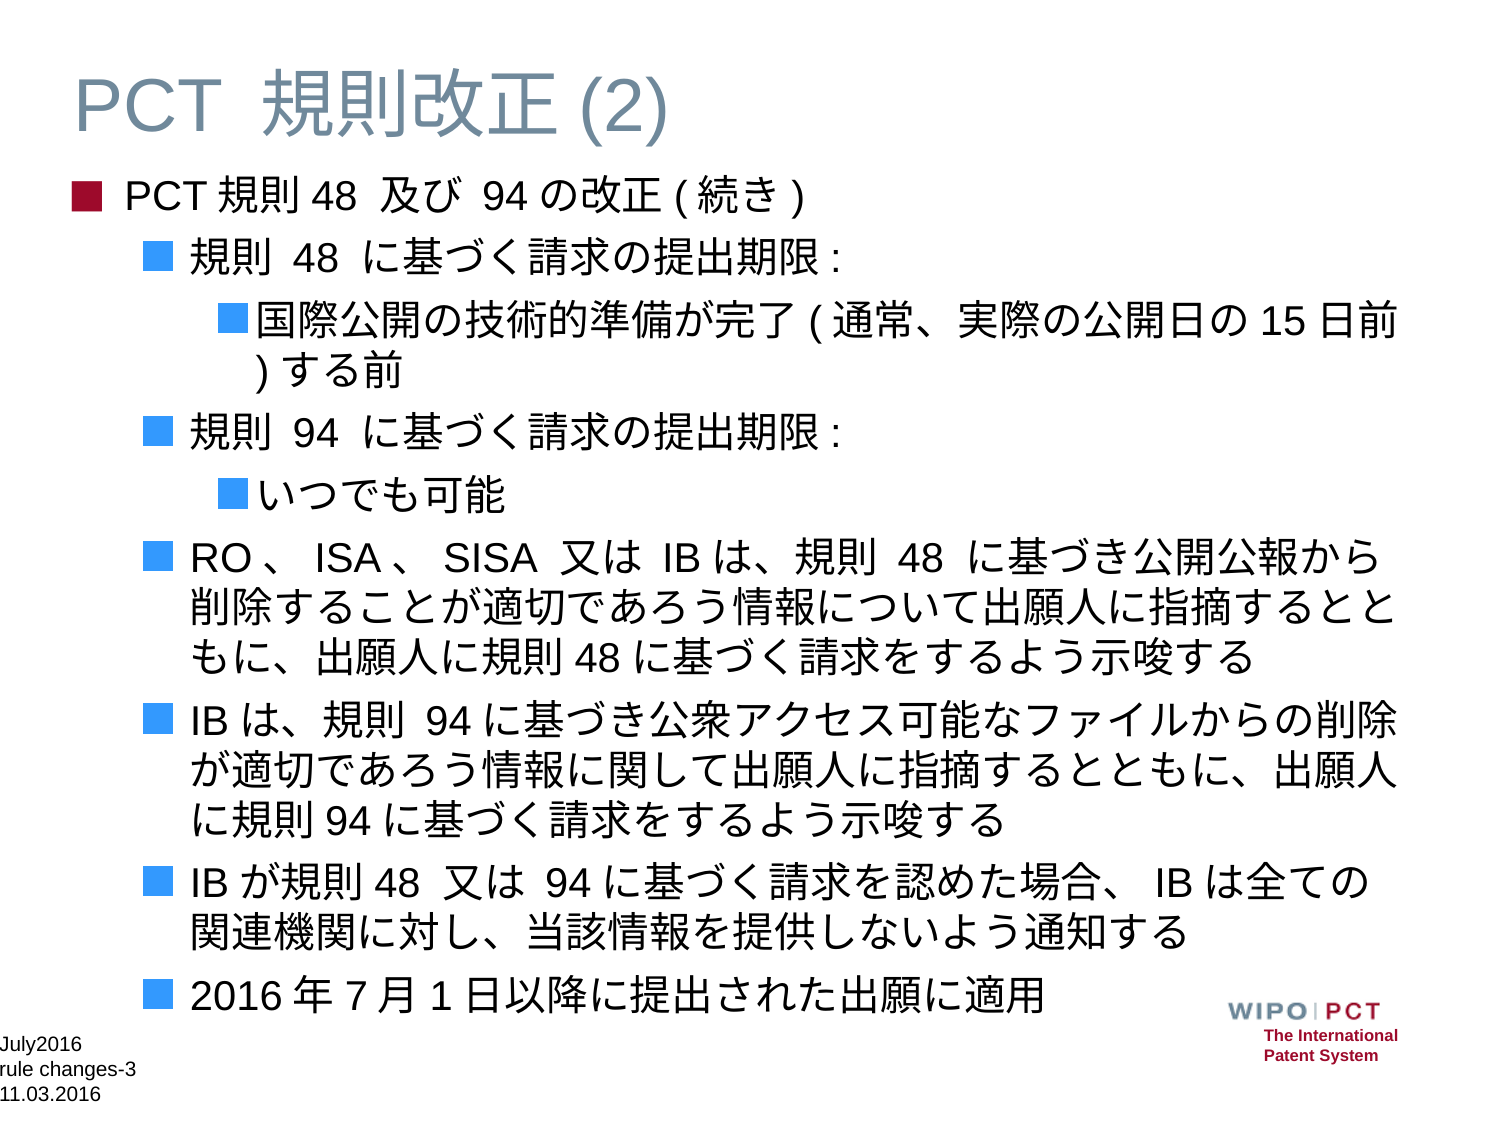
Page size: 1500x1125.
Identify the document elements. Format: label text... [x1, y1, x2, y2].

picture [218, 478, 248, 509]
picture [218, 303, 248, 333]
picture [143, 866, 173, 896]
picture [143, 241, 173, 271]
picture [143, 979, 173, 1009]
picture [143, 703, 173, 734]
title PCT 規則改正(2) [58, 48, 1435, 155]
picture [143, 541, 173, 571]
picture [143, 416, 173, 446]
list PCT規則48 及び 94の改正(続き) 規則 48 に基づく請求の提出期限: 国際公開の技術的準備が完了(通常、実際の公開日の15日前 )する前 規則 94 に基づく請求の提出期限: いつでも可能 RO、ISA、SISA 又は IBは、規則 48 に基づき公開公報から削除することが適切であろう情報について出願人に指摘するとともに、出願人に規則48に基づく請求をするよう示唆する IBは、規則 94に基づき公衆アクセス可能なファイルからの削除が適切であろう情報に関して出願人に指摘するとともに、出願人に規則94に基づく請求をするよう示唆する IBが規則48 又は 94に基づく請求を認めた場合、IBは全ての関連機関に対し、当該情報を提供しないよう通知する 2016年7月1日以降に提出された出願に適用 [53, 160, 1424, 1071]
